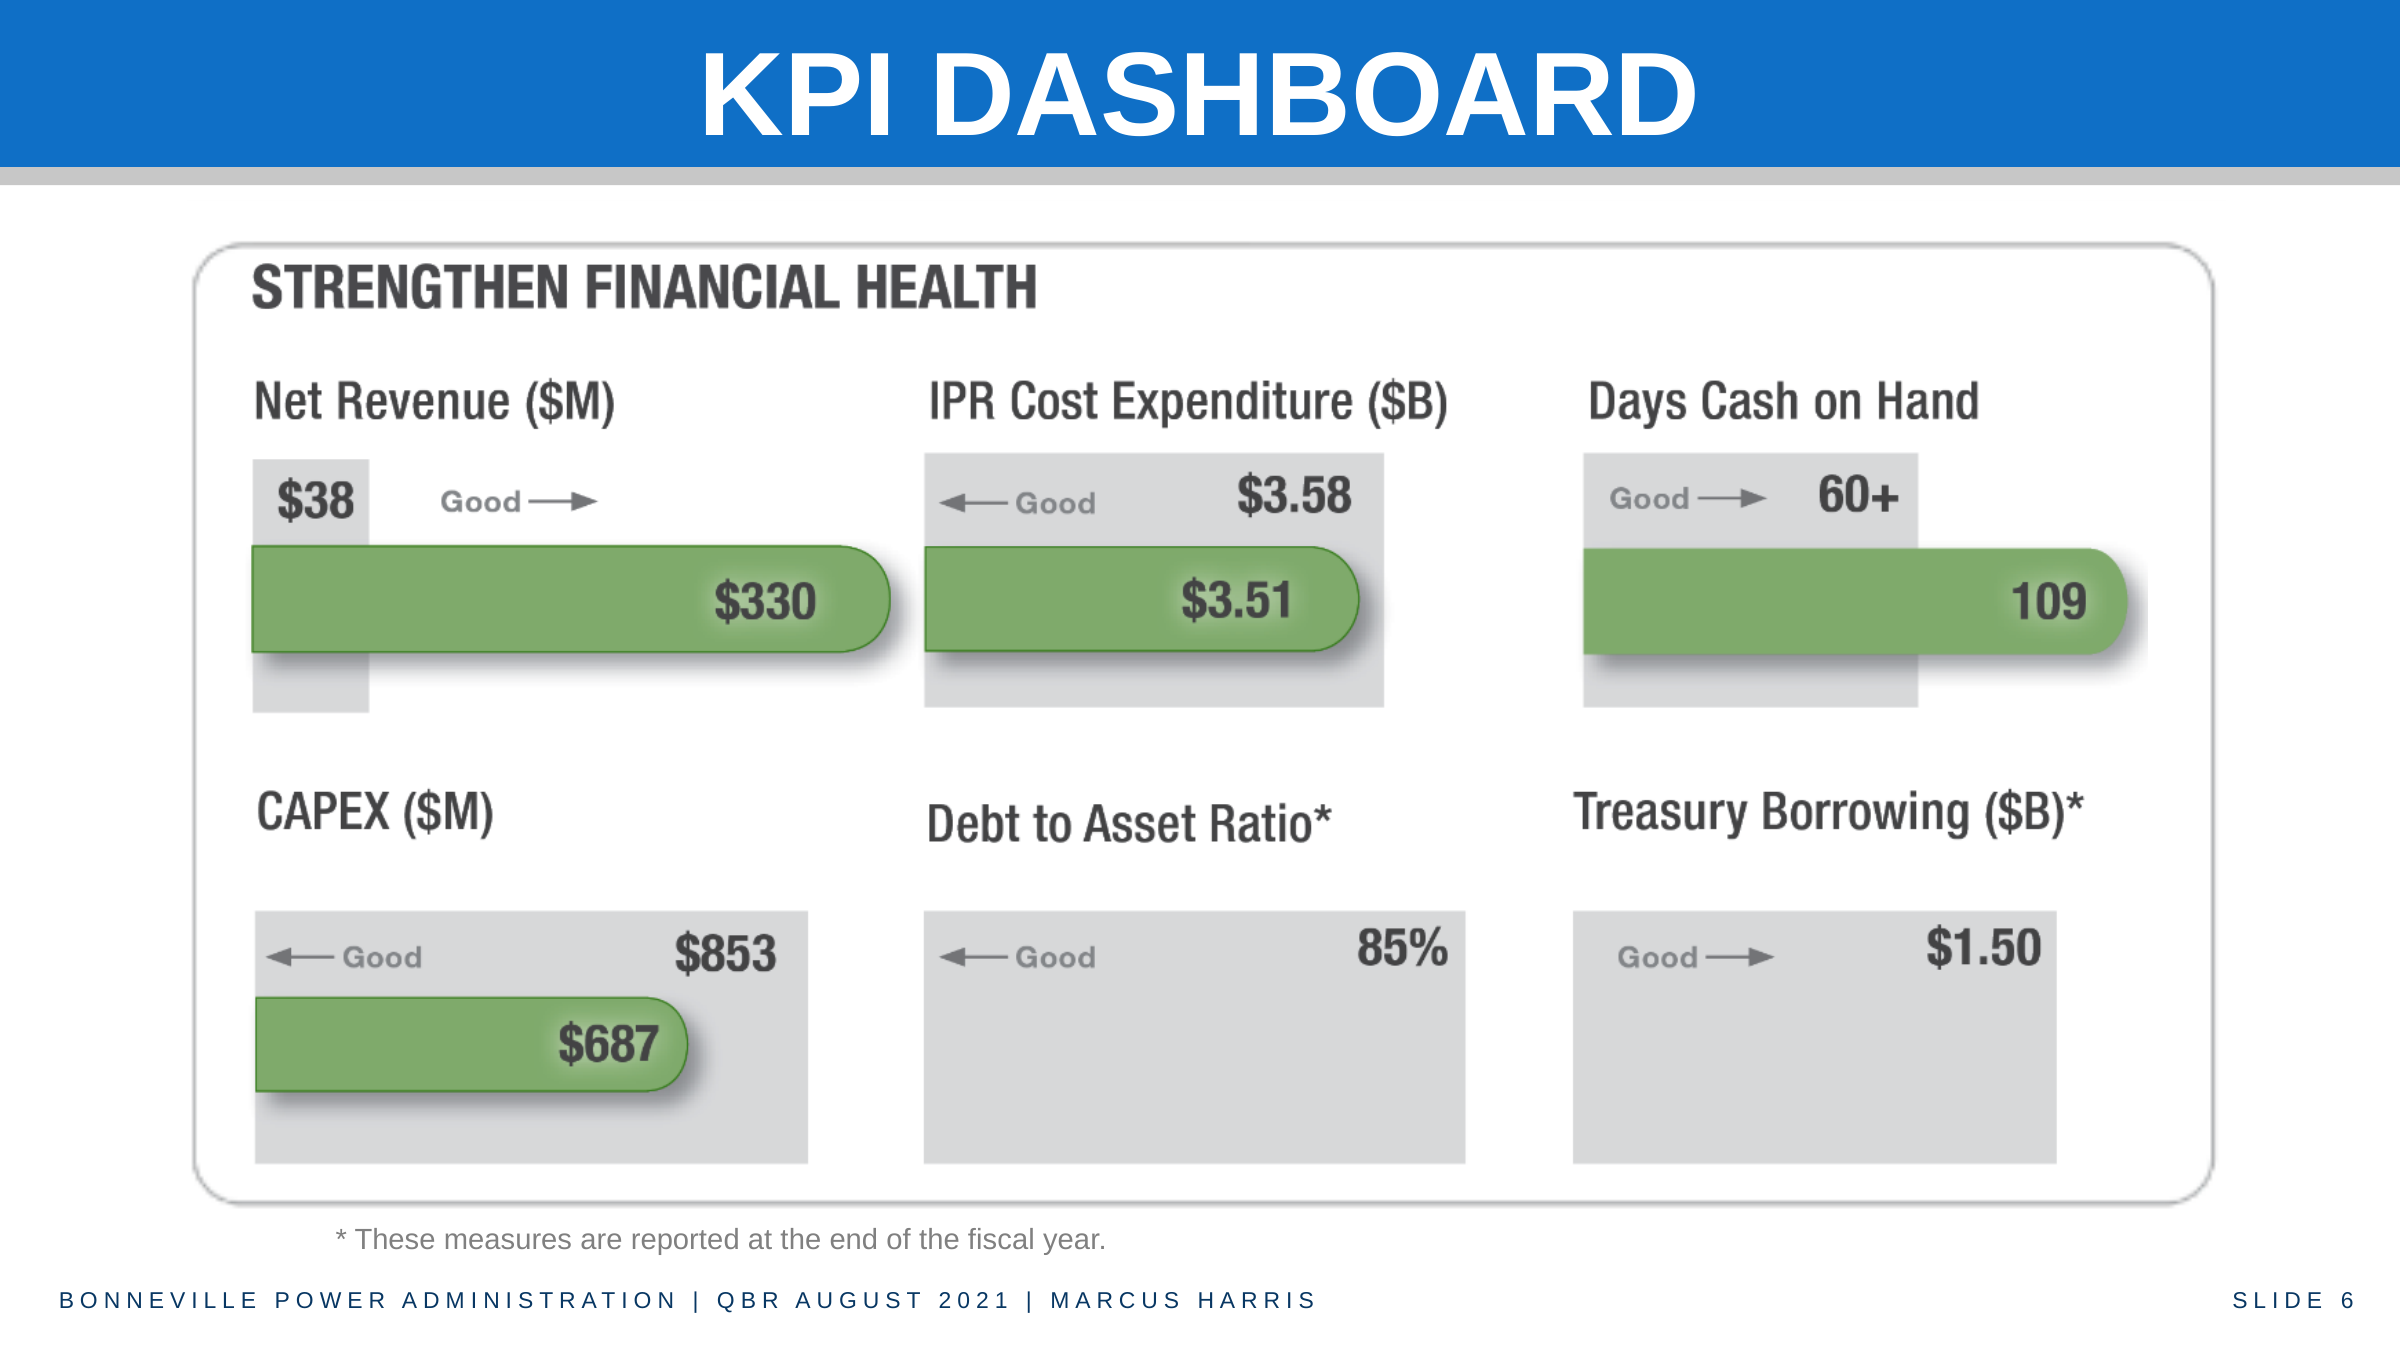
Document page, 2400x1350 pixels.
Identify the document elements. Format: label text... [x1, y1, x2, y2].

text_box SLIDE 6 [1894, 1275, 2375, 1324]
title KPI DASHBOARD [120, 29, 2280, 147]
picture [187, 199, 2226, 1219]
text_box BONNEVILLE POWER ADMINISTRATION | QBR AUGUST 2021 | MARCUS HARRIS [37, 1275, 1858, 1324]
text_box * These measures are reported at the end of the fiscal year. [320, 1227, 1858, 1263]
